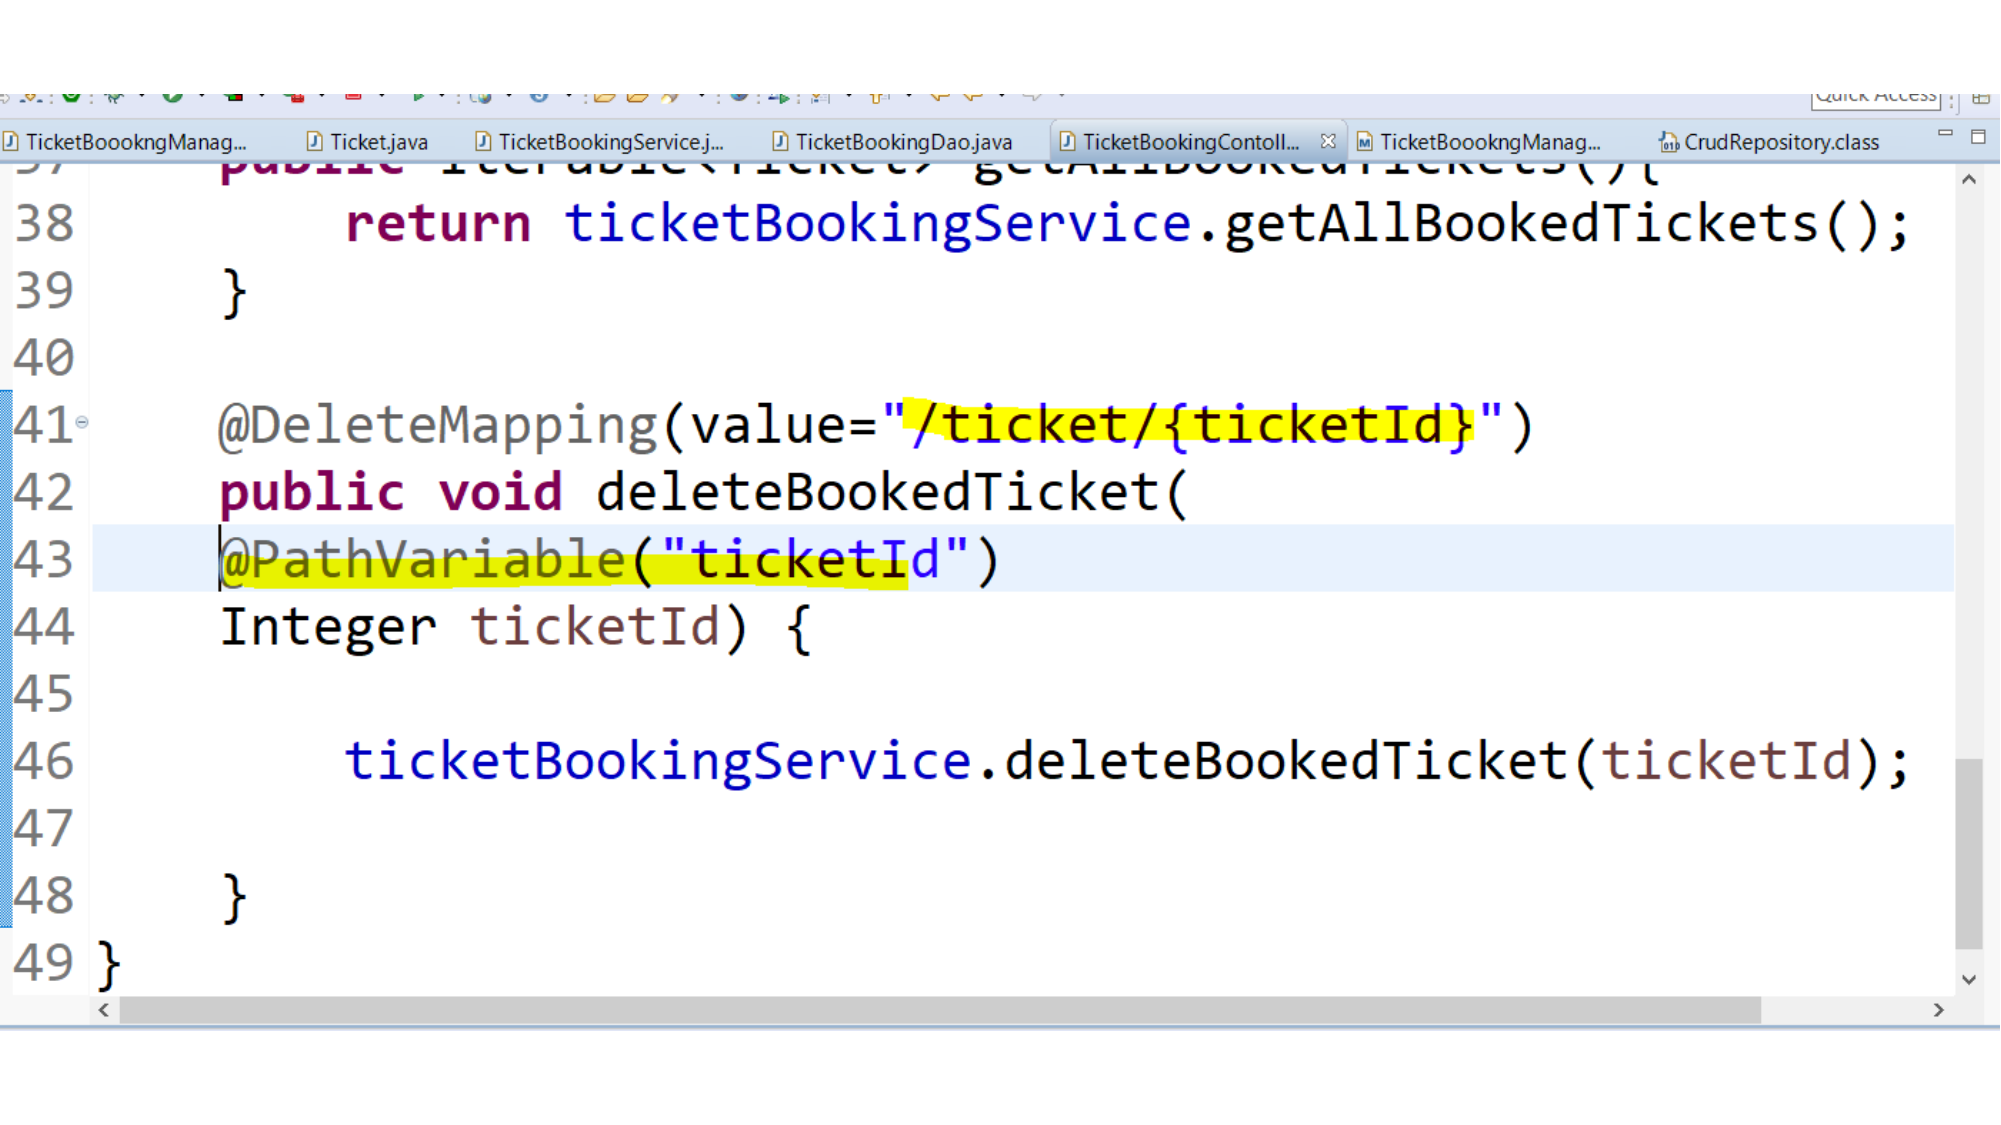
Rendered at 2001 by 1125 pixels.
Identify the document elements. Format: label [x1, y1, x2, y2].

picture [0, 94, 2000, 1031]
